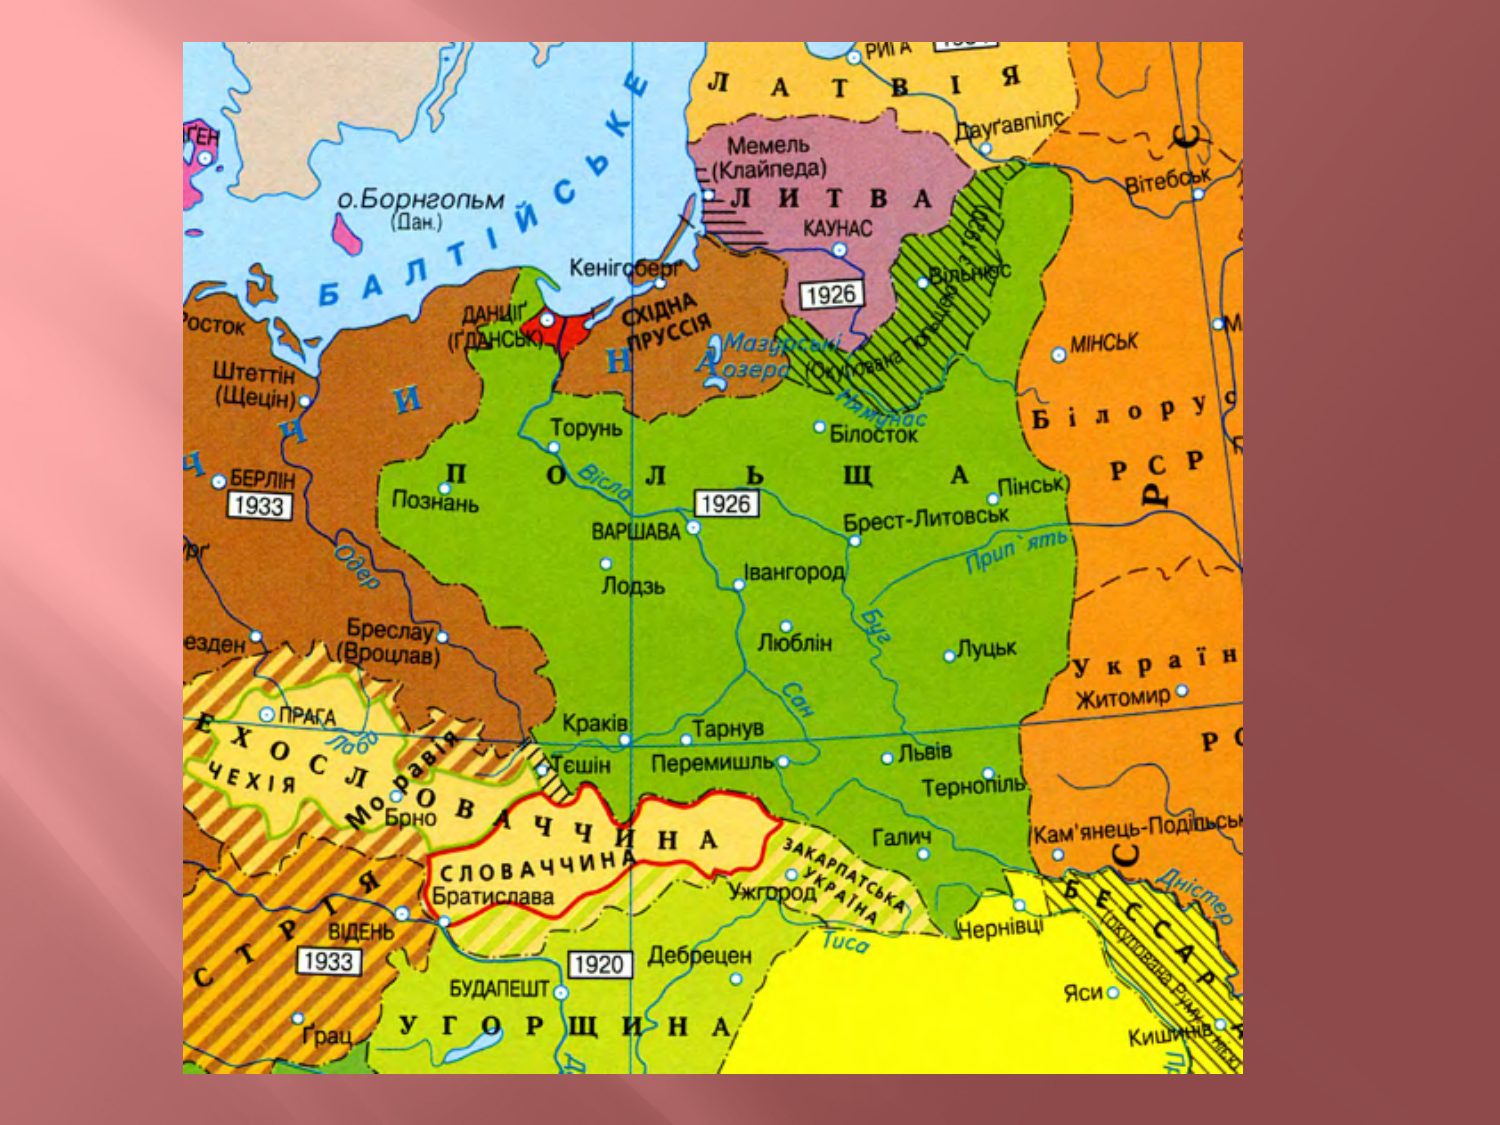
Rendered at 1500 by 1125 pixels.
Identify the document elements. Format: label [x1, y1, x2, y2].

picture [182, 42, 1243, 1075]
